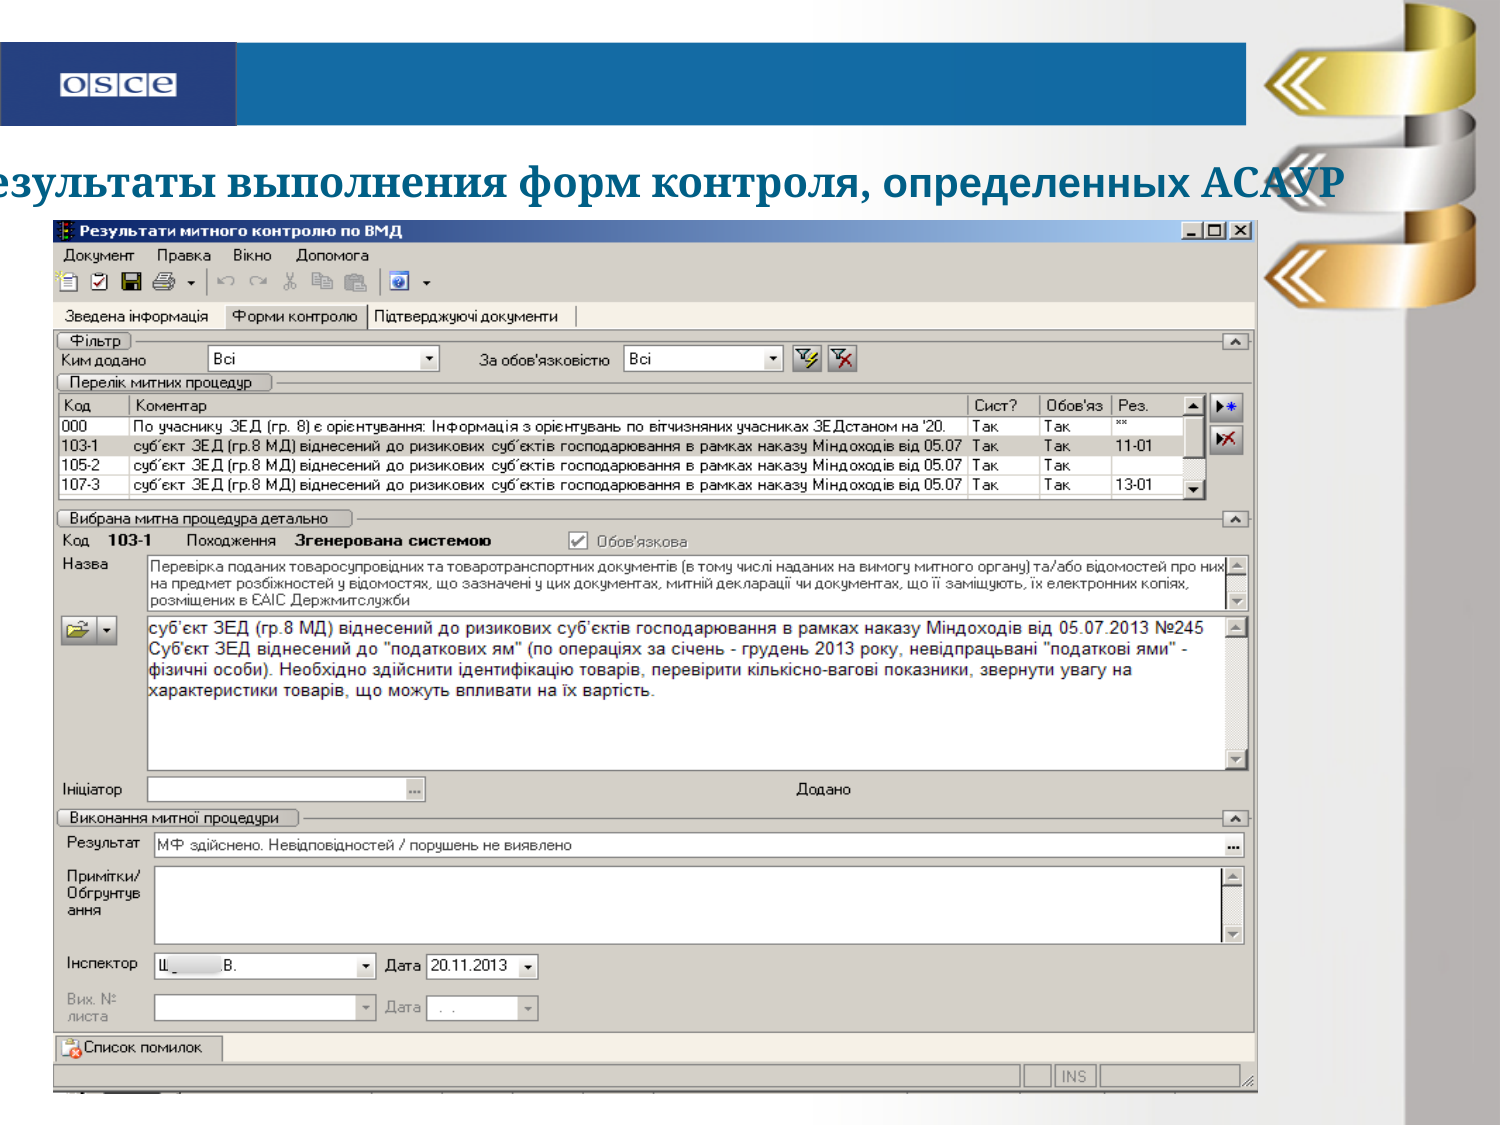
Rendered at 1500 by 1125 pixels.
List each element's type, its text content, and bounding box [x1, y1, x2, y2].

picture [0, 42, 237, 126]
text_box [52, 219, 1259, 1095]
text_box Результаты выполнения форм контроля, определенных АСАУР [0, 148, 1361, 214]
picture [0, 0, 1500, 1125]
text_box [234, 41, 1248, 127]
